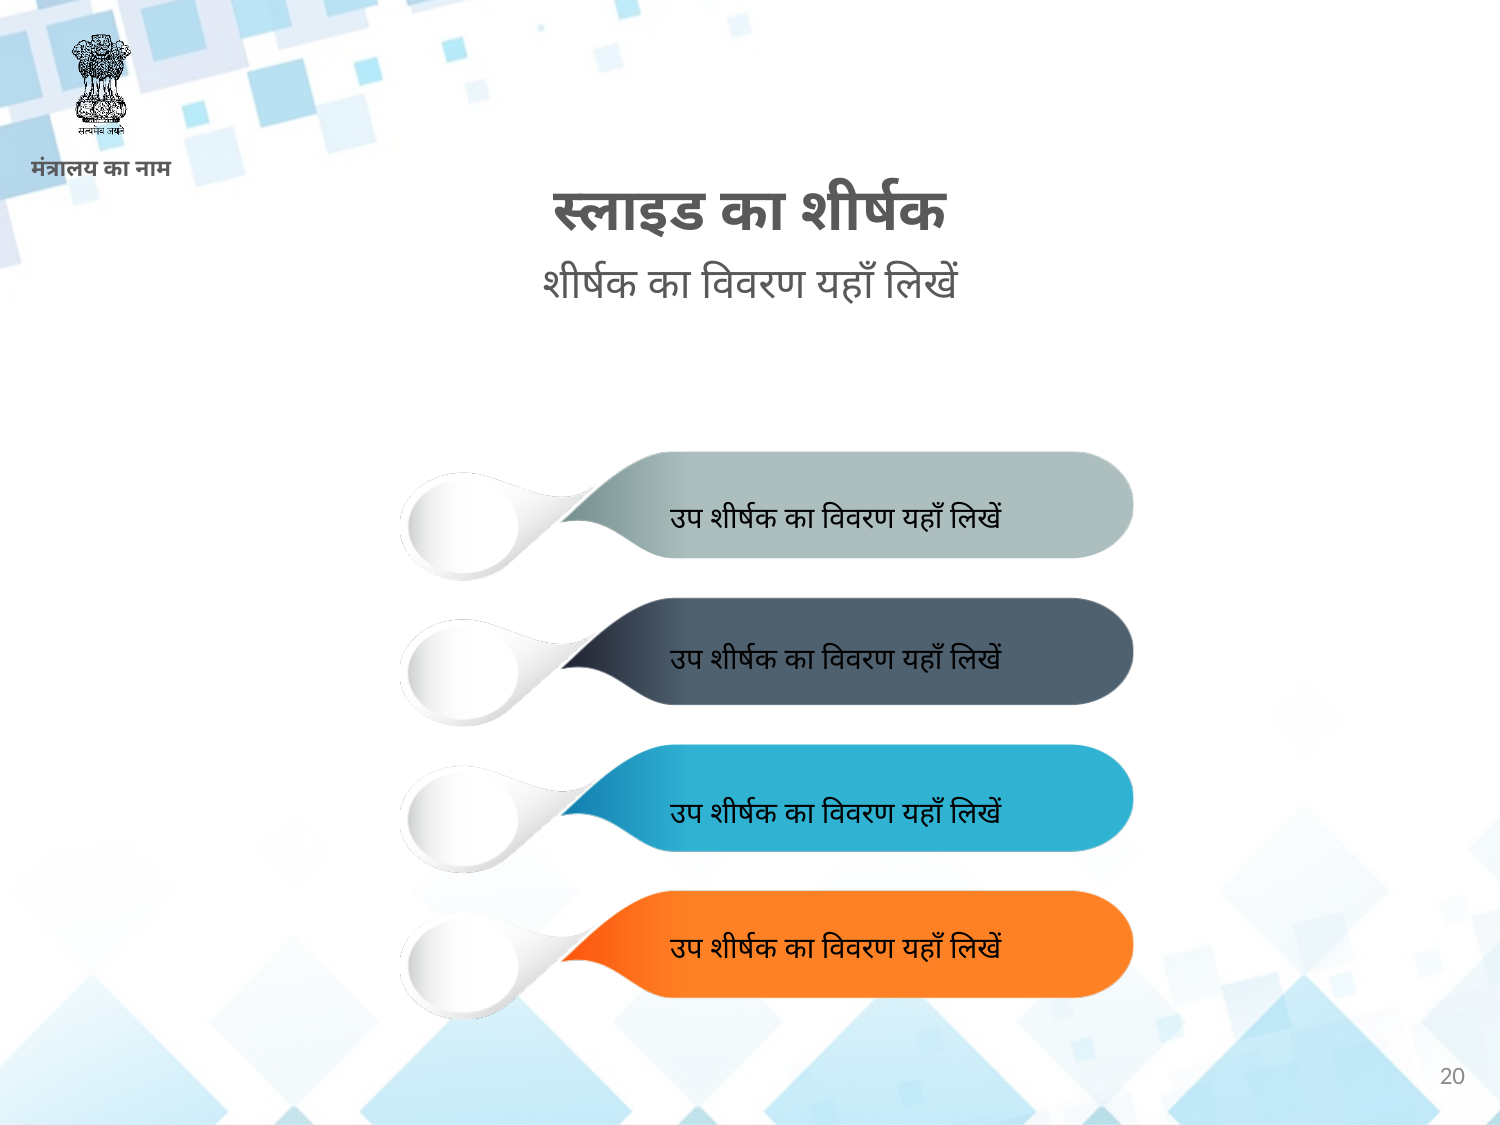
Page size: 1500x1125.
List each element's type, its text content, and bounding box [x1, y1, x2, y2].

picture [294, 376, 1211, 1095]
list मंत्रालय का नाम [0, 149, 207, 255]
list स्लाइड का शीर्षक [278, 172, 1222, 244]
list शीर्षक का विवरण यहाँ लिखें [219, 255, 1281, 350]
slide_number 20 [1142, 1044, 1481, 1105]
picture [68, 30, 134, 138]
